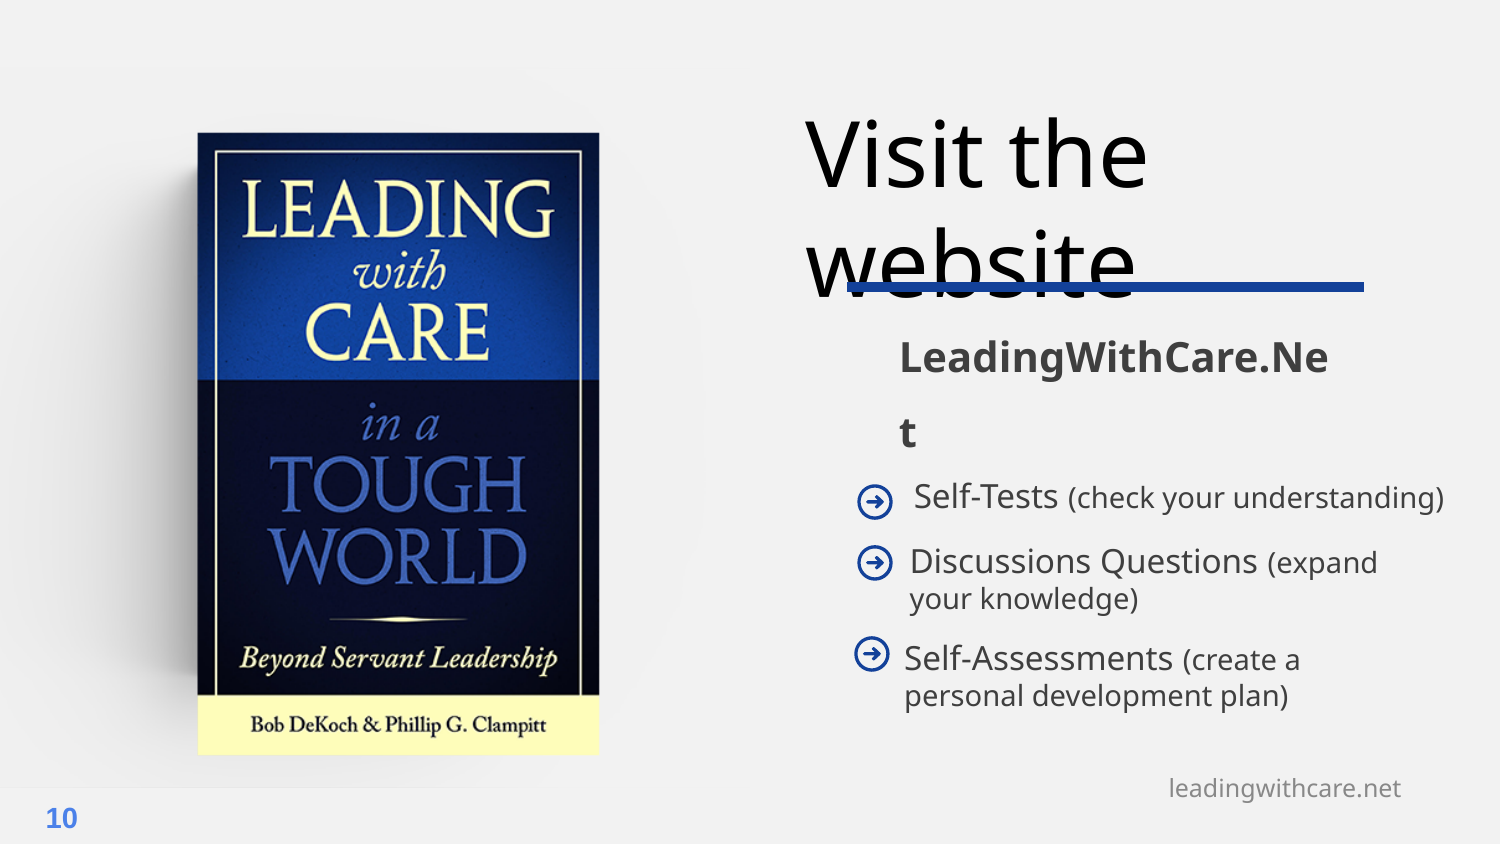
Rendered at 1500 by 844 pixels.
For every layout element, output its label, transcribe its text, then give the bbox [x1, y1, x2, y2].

text_box [857, 545, 893, 581]
text_box Visit the website [754, 144, 1445, 267]
text_box Discussions Questions (expand your knowledge) [898, 534, 1419, 595]
text_box Self-Tests (check your understanding) [902, 469, 1469, 527]
picture [0, 5, 751, 844]
text_box [857, 484, 893, 520]
text_box [854, 636, 890, 672]
text_box Self-Assessments (create a personal development plan) [893, 631, 1424, 717]
text_box leadingwithcare.net [846, 766, 1414, 808]
text_box LeadingWithCare.Net [887, 300, 1353, 422]
